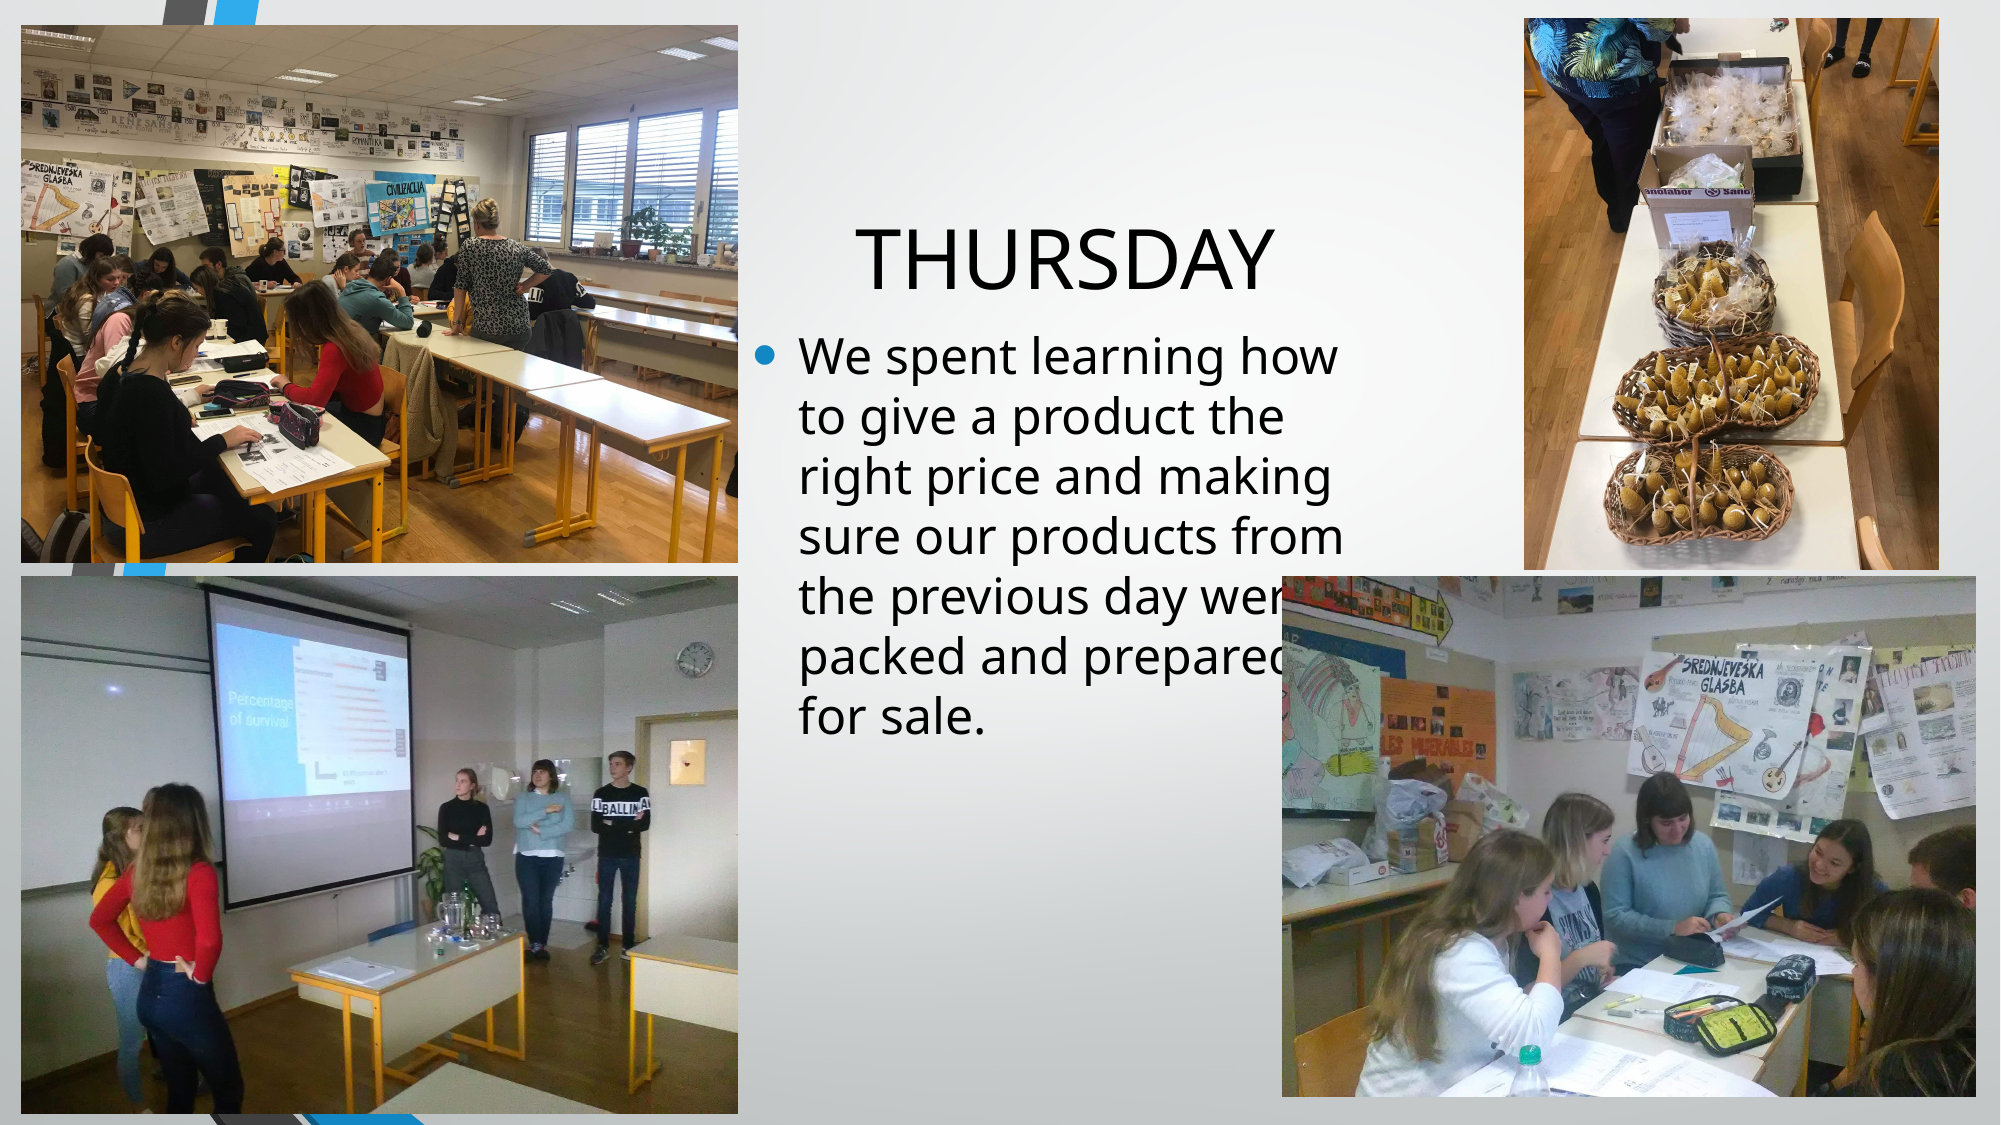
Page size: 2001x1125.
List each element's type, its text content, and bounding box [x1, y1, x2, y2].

picture [0, 0, 2001, 1125]
title THURSDAY [738, 112, 1524, 400]
list We spent learning how to give a product the right price and making sure our products from the previous day were packed and prepared for sale. [737, 310, 1371, 758]
